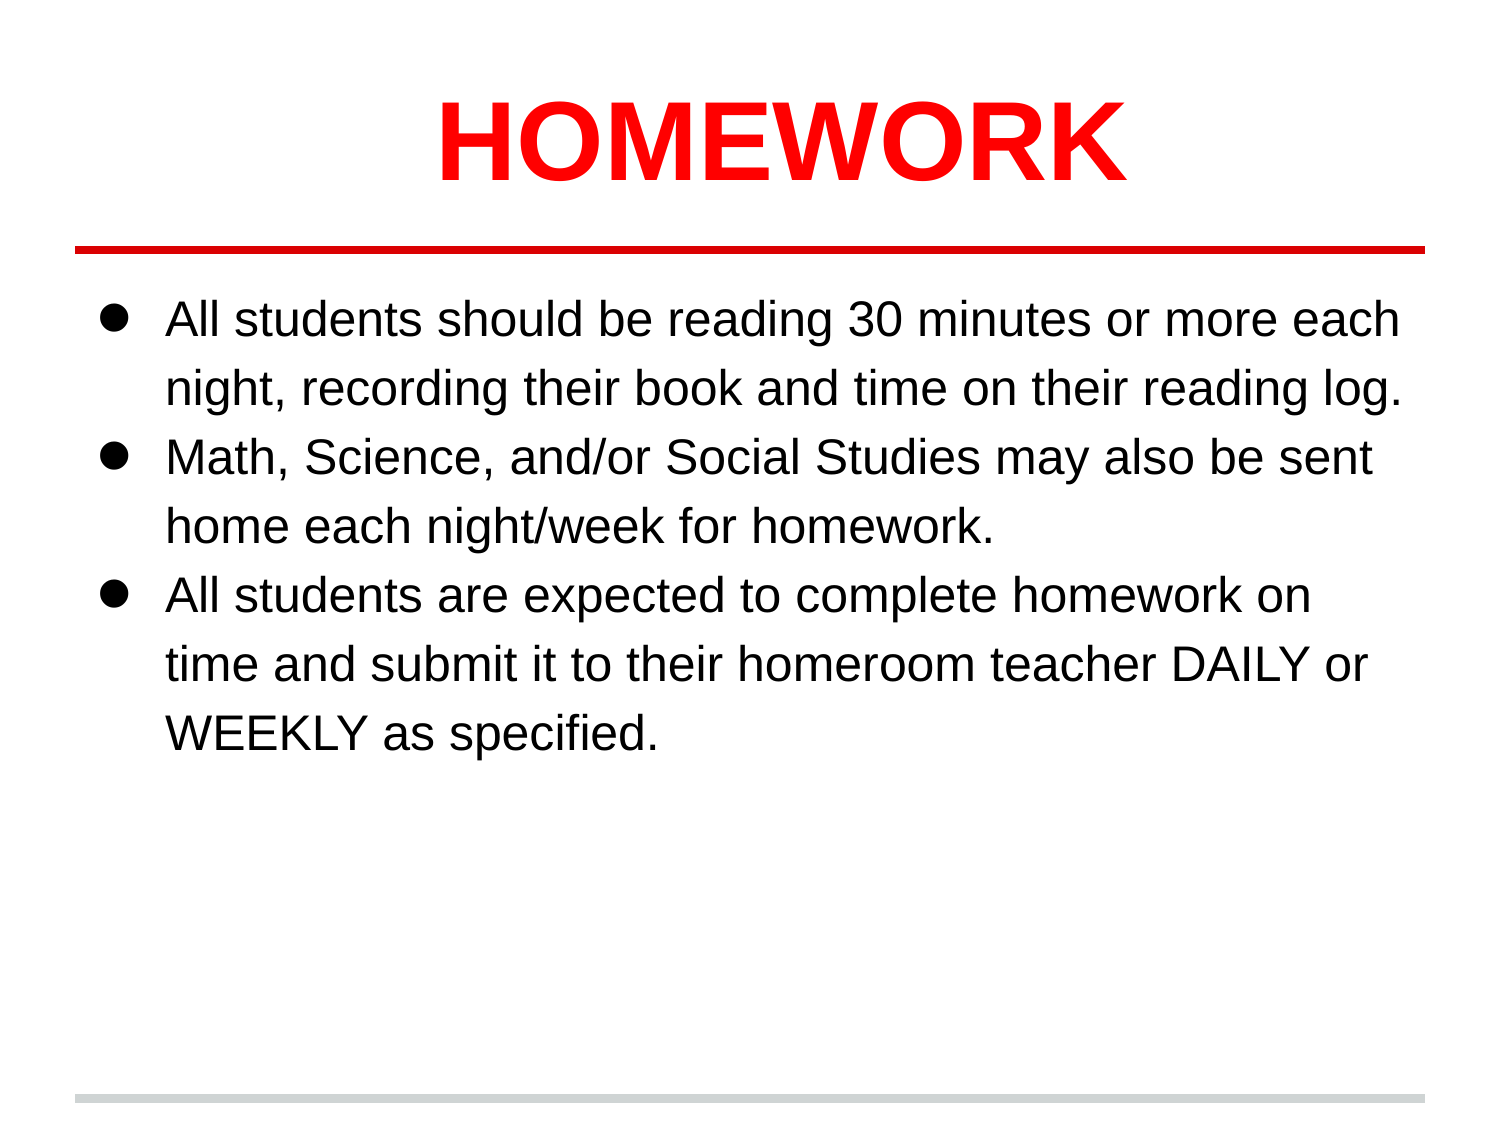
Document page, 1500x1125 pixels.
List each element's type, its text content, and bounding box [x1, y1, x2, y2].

list All students should be reading 30 minutes or more each night, recording their book and time on their reading log. Math, Science, and/or Social Studies may also be sent home each night/week for homework. All students are expected to complete homework on time and submit it to their homeroom teacher DAILY or WEEKLY as specified. [75, 262, 1425, 1078]
text_box HOMEWORK [267, 7, 1298, 263]
